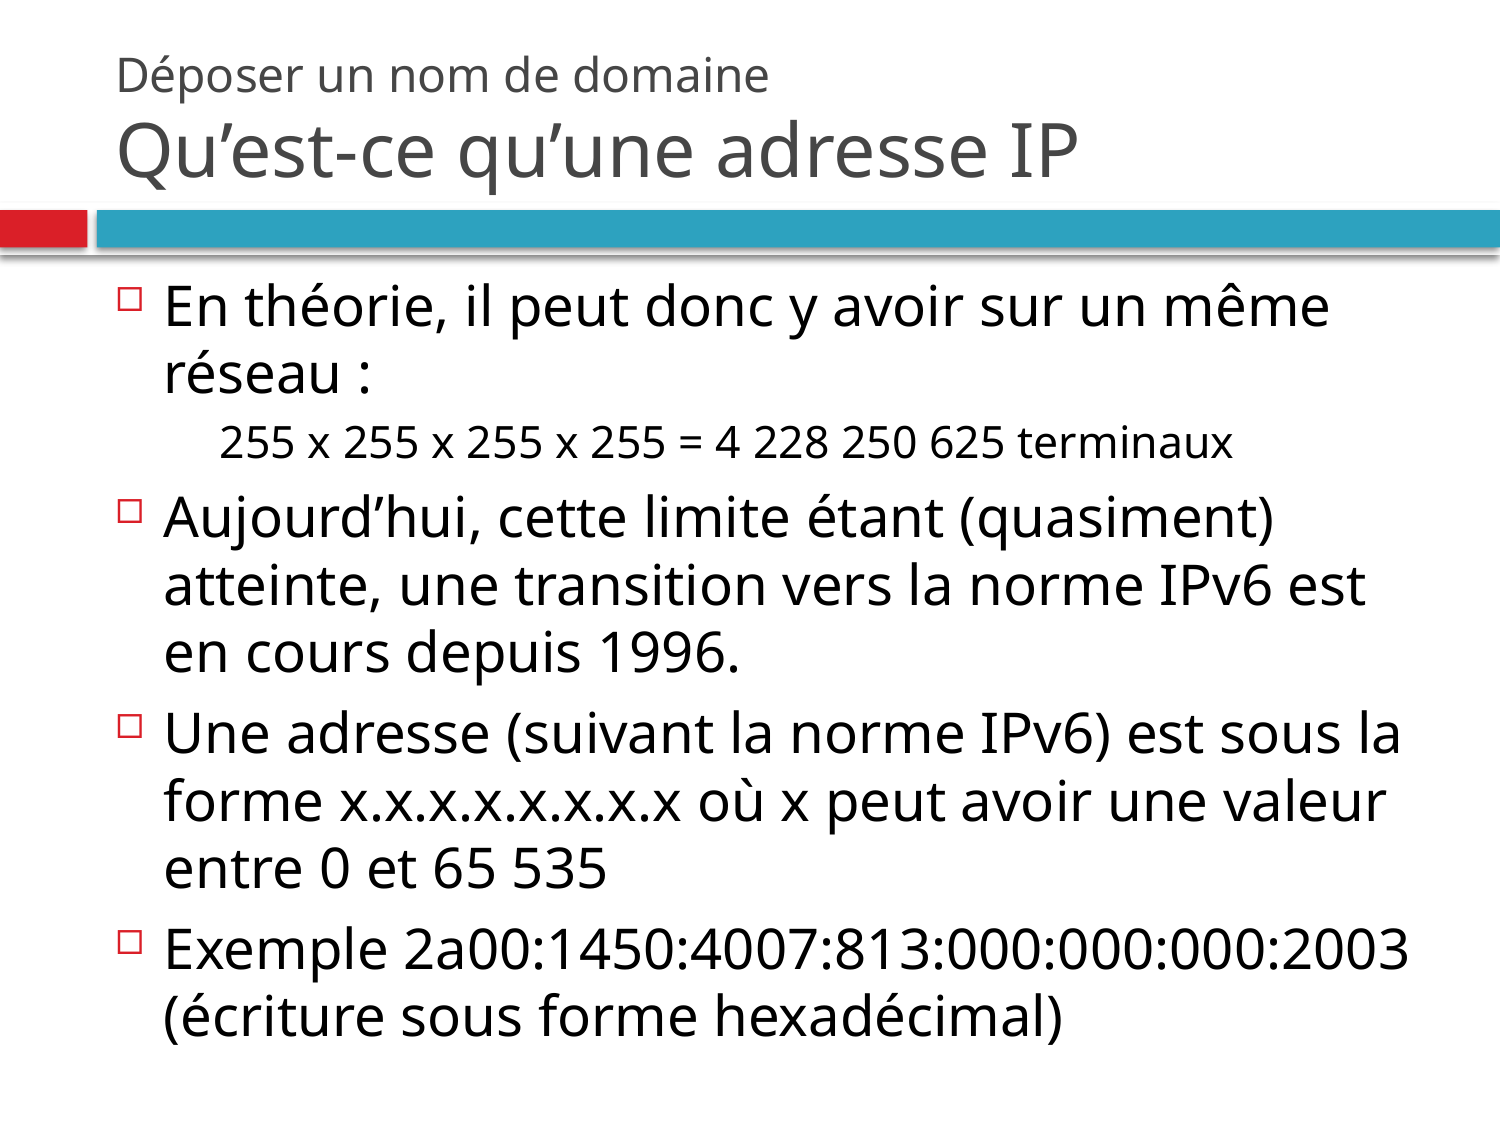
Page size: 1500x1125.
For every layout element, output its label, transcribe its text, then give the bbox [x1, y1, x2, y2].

title Déposer un nom de domaine Qu’est-ce qu’une adresse IP [100, 37, 1438, 200]
list En théorie, il peut donc y avoir sur un même réseau : 255 x 255 x 255 x 255 = 4 228 250 625 terminaux Aujourd’hui, cette limite étant (quasiment) atteinte, une transition vers la norme IPv6 est en cours depuis 1996. Une adresse (suivant la norme IPv6) est sous la forme x.x.x.x.x.x.x.x où x peut avoir une valeur entre 0 et 65 535 Exemple 2a00:1450:4007:813:000:000:000:2003 (écriture sous forme hexadécimal) [100, 262, 1459, 1071]
